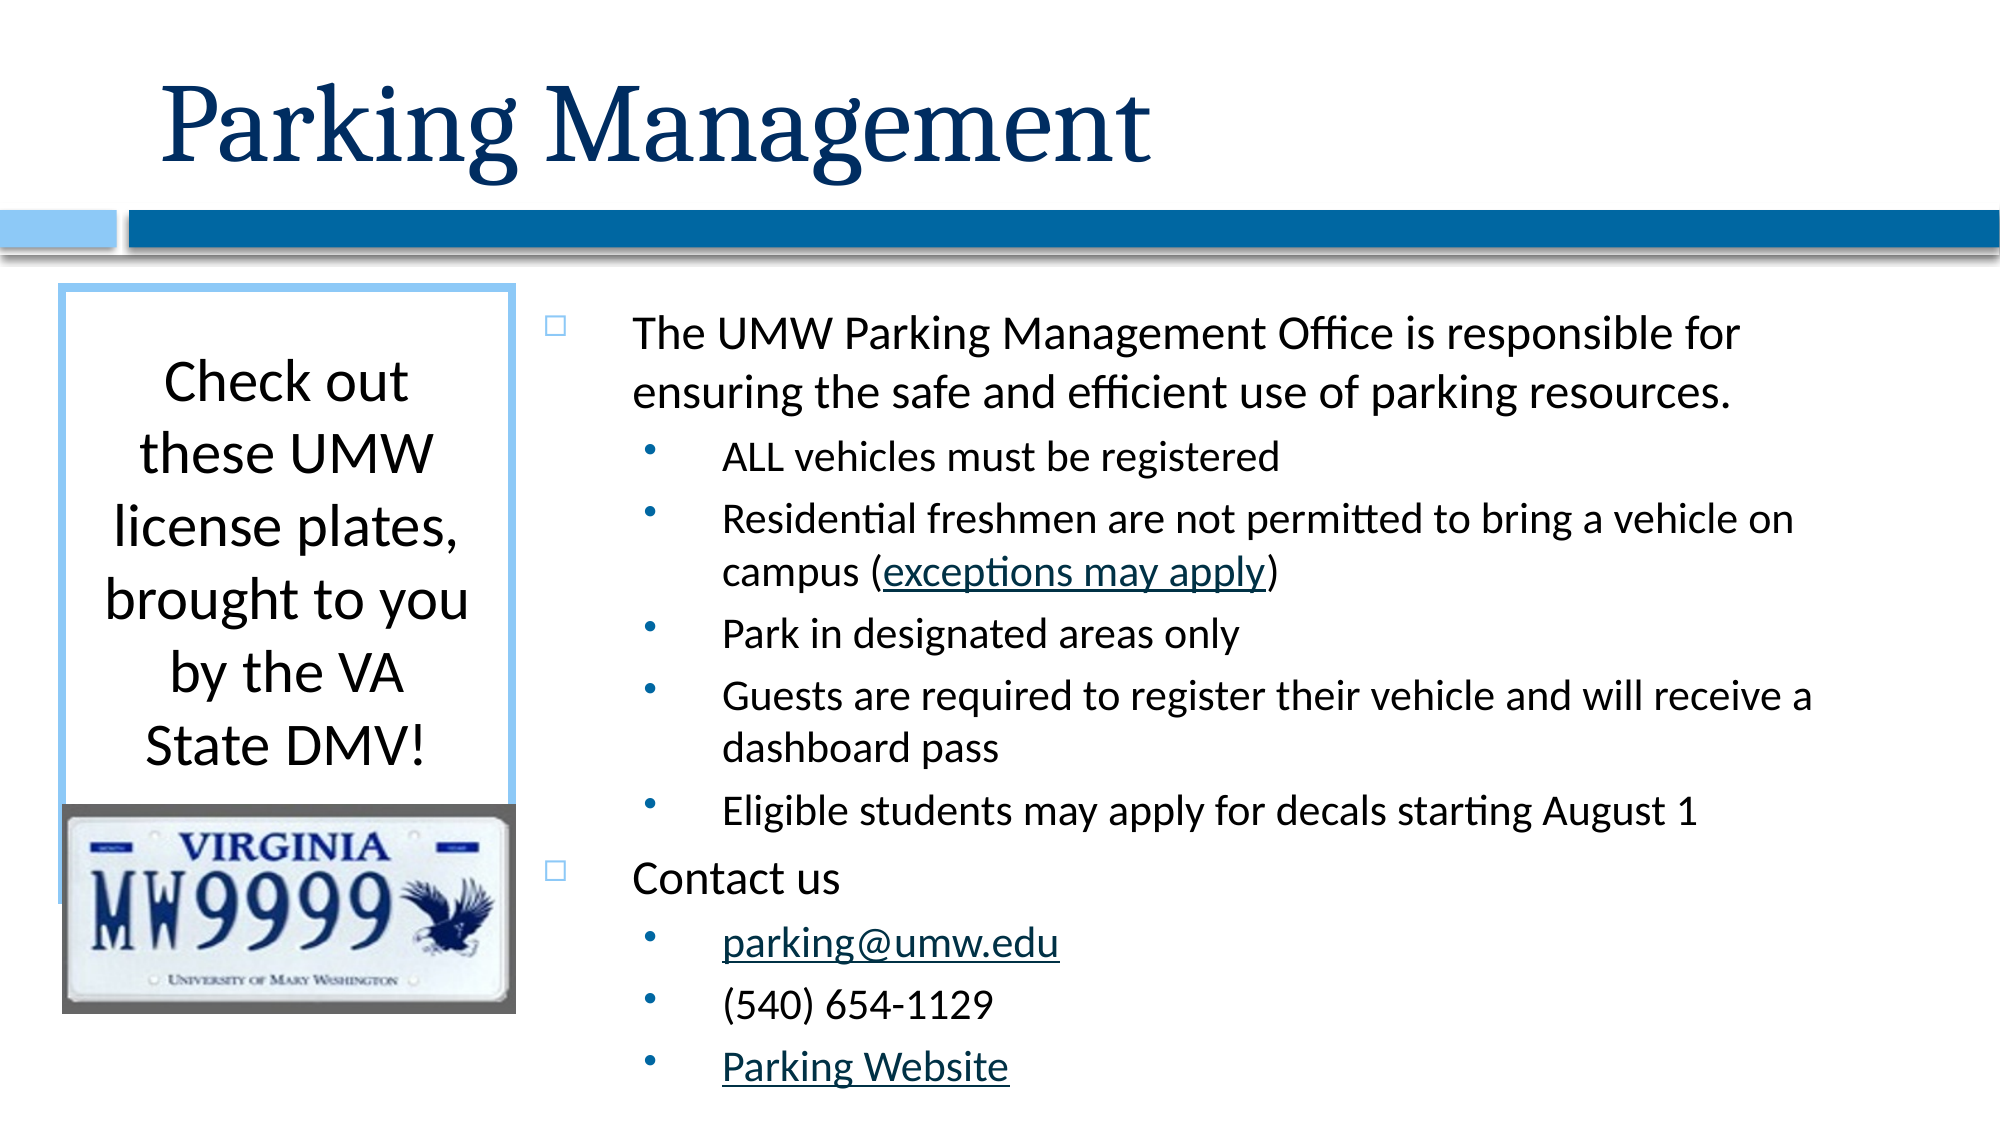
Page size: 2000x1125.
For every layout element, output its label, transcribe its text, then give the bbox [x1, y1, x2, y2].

list Check out these UMW license plates, brought to you by the VA State DMV! [58, 283, 516, 806]
title Parking Management [133, 44, 1900, 188]
list The UMW Parking Management Office is responsible for ensuring the safe and efficient use of parking resources. ALL vehicles must be registered Residential freshmen are not permitted to bring a vehicle on campus (exceptions may apply) Park in designated areas only Guests are required to register their vehicle and will receive a dashboard pass Eligible students may apply for decals starting August 1 Contact us parking@umw.edu (540) 654-1129 Parking Website [516, 287, 1917, 1113]
picture [61, 803, 517, 1014]
